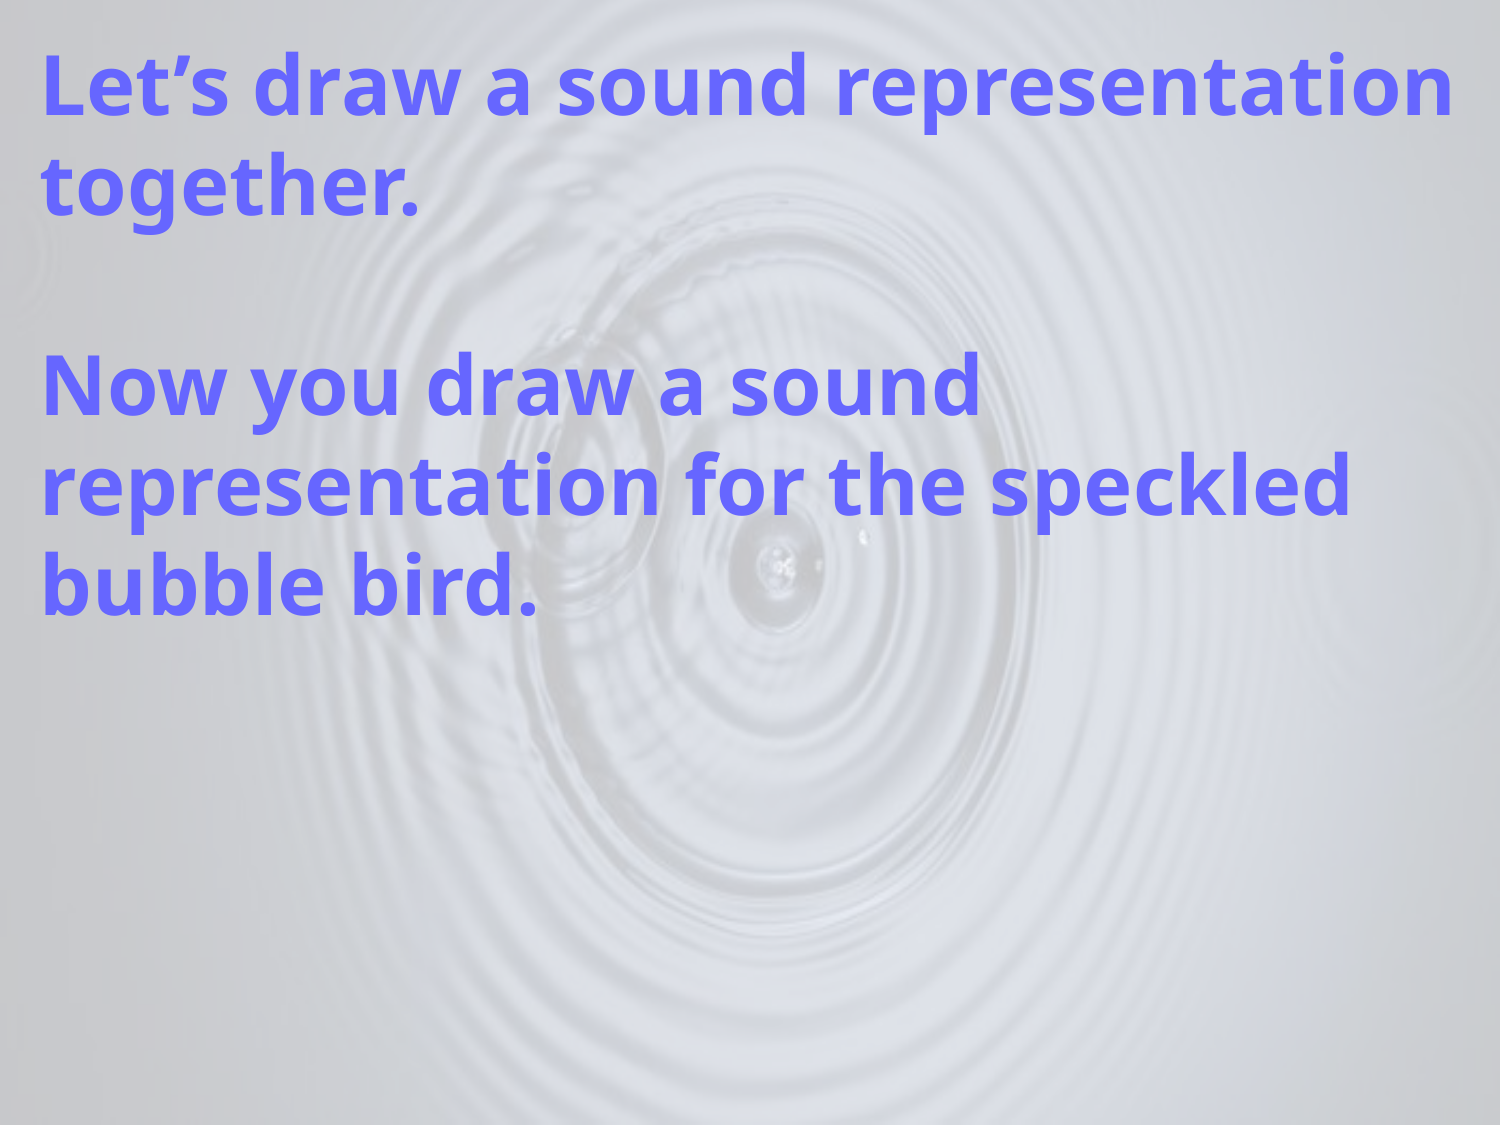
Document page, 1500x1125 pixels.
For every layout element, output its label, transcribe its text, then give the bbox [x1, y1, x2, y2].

text_box Let’s draw a sound representation together. Now you draw a sound representation for the speckled bubble bird. [24, 24, 1500, 640]
